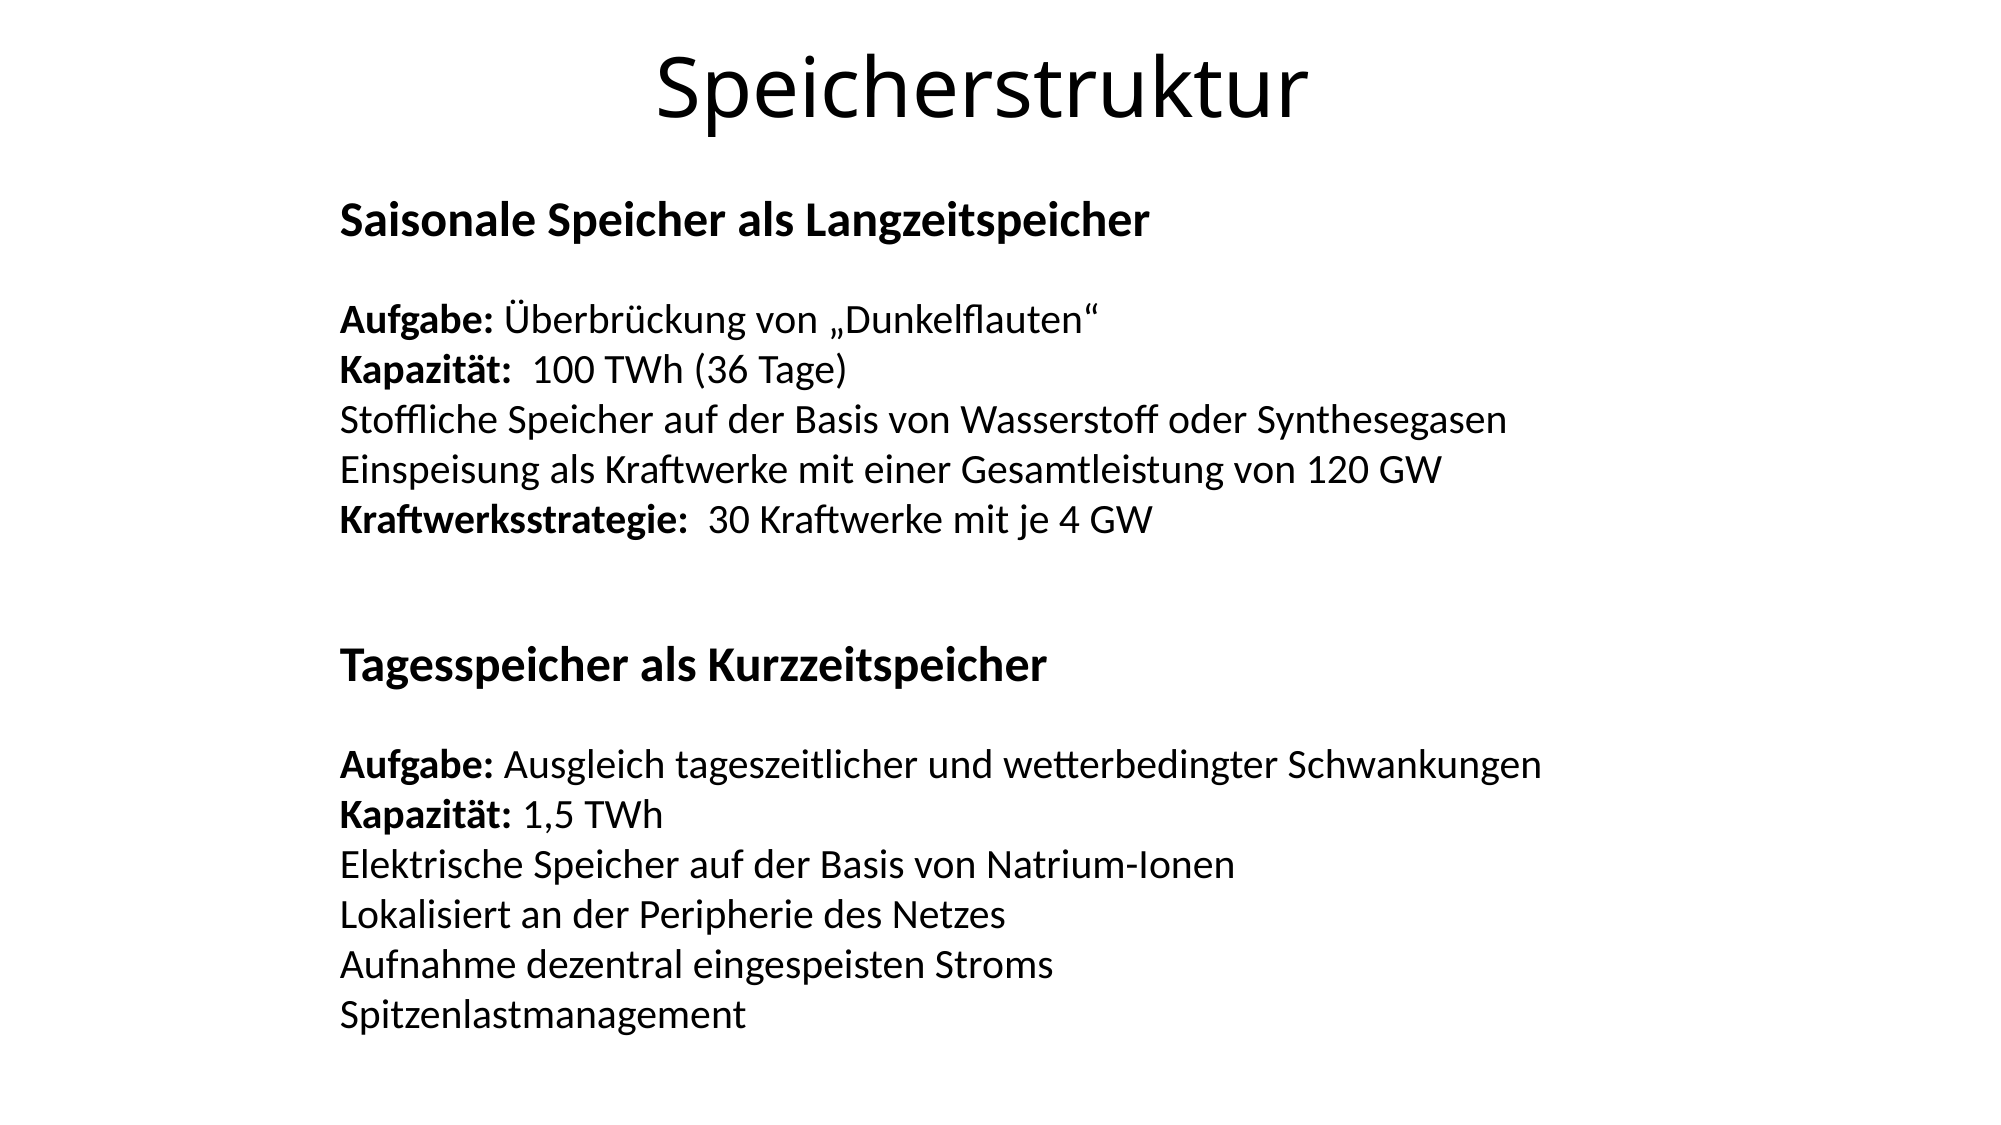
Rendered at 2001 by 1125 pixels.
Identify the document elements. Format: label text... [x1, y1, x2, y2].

text_box Saisonale Speicher als Langzeitspeicher Aufgabe: Überbrückung von „Dunkelflauten“ Kapazität: 100 TWh (36 Tage) Stoffliche Speicher auf der Basis von Wasserstoff oder Synthesegasen Einspeisung als Kraftwerke mit einer Gesamtleistung von 120 GW Kraftwerksstrategie: 30 Kraftwerke mit je 4 GW Tagesspeicher als Kurzzeitspeicher Aufgabe: Ausgleich tageszeitlicher und wetterbedingter Schwankungen Kapazität: 1,5 TWh Elektrische Speicher auf der Basis von Natrium-Ionen Lokalisiert an der Peripherie des Netzes Aufnahme dezentral eingespeisten Stroms Spitzenlastmanagement [324, 179, 1706, 1045]
text_box Speicherstruktur [640, 26, 1326, 142]
